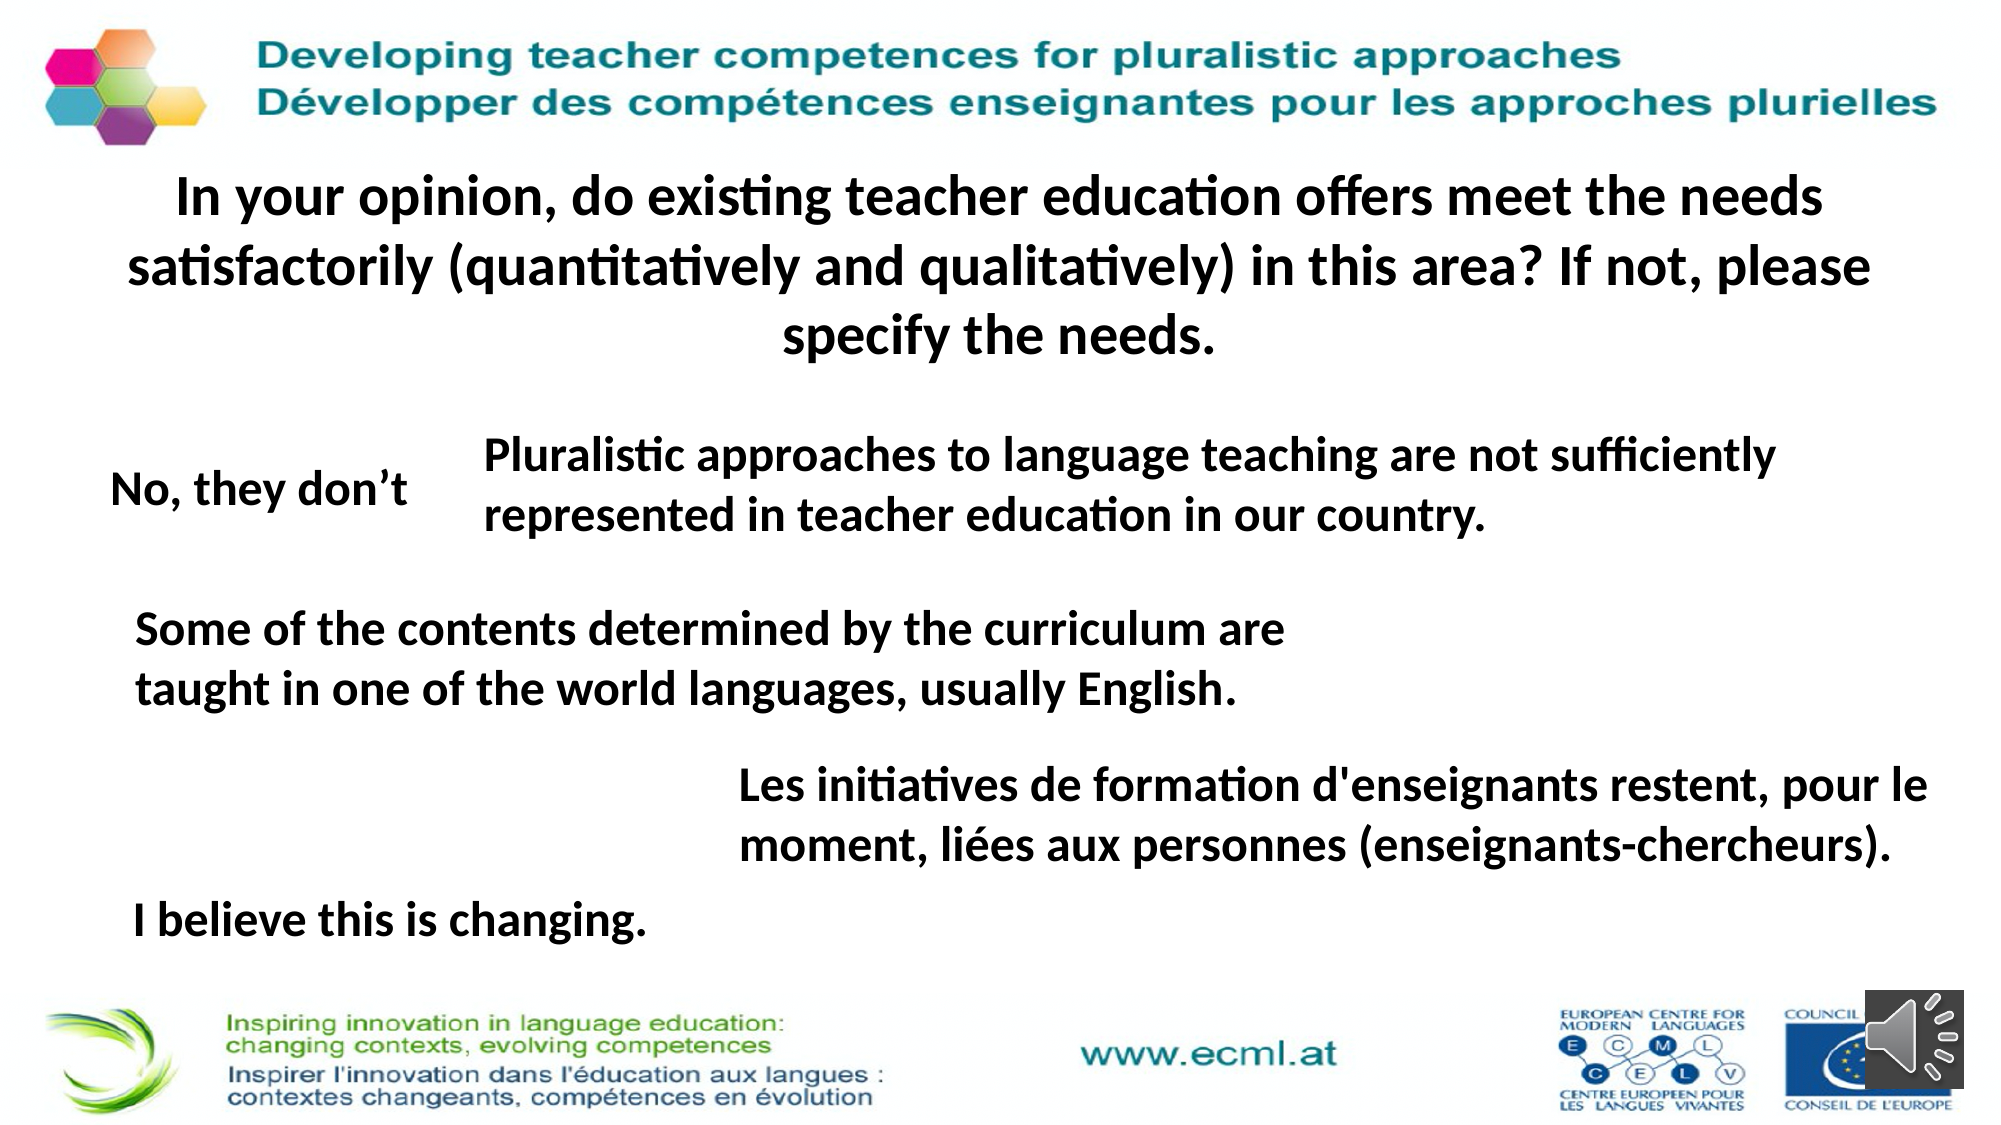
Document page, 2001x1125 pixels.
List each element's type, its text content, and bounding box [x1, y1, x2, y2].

text_box Pluralistic approaches to language teaching are not sufficiently represented in teacher education in our country. [469, 413, 1832, 549]
text_box No, they don’t [95, 447, 438, 523]
text_box Les initiatives de formation d'enseignants restent, pour le moment, liées aux personnes (enseignants-chercheurs). [724, 744, 1979, 880]
picture [0, 0, 2000, 169]
text_box In your opinion, do existing teacher education offers meet the needs satisfactorily (quantitatively and qualitatively) in this area? If not, please specify the needs. [95, 169, 1905, 374]
picture [0, 989, 2000, 1125]
text_box Some of the contents determined by the curriculum are taught in one of the world languages, usually English. [120, 587, 1411, 723]
text_box I believe this is changing. [117, 879, 691, 955]
